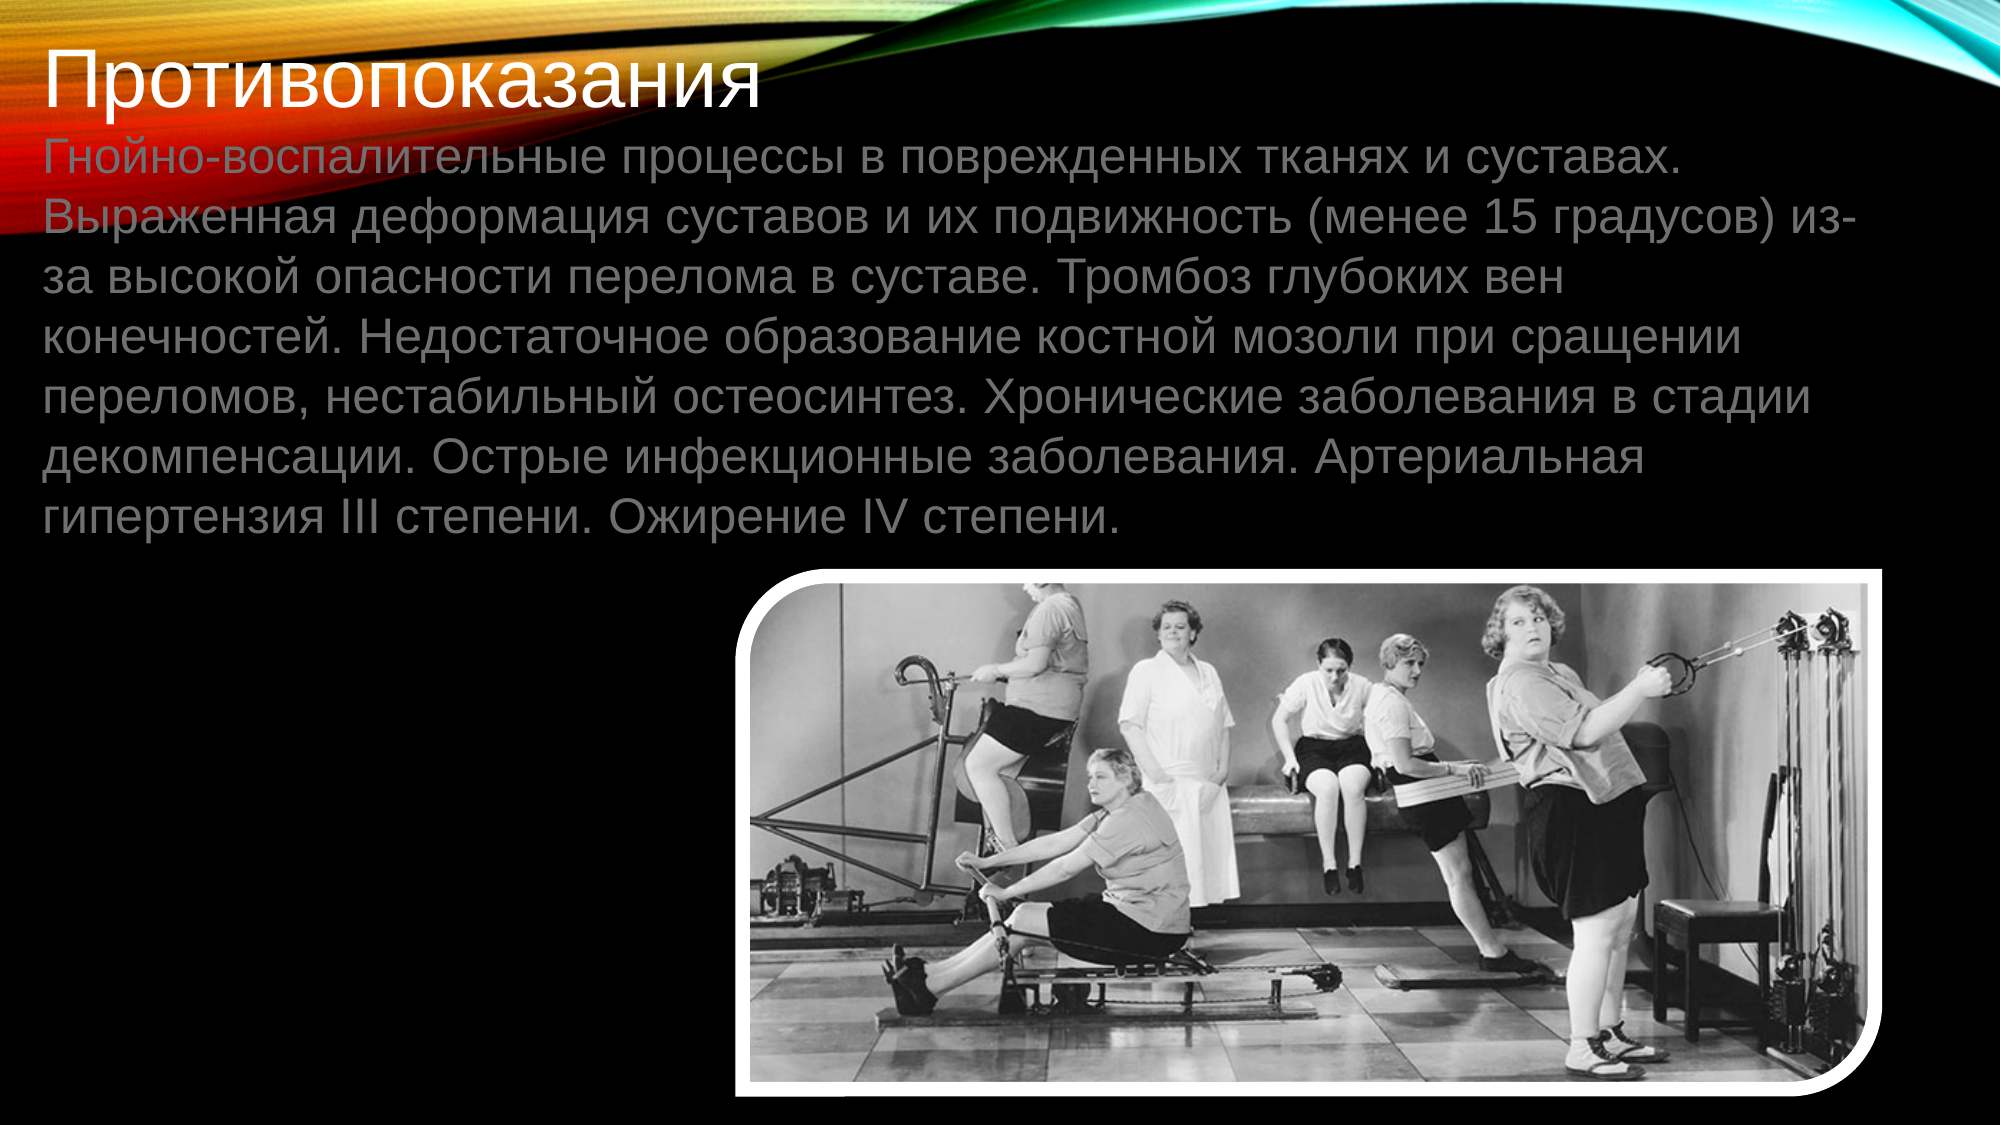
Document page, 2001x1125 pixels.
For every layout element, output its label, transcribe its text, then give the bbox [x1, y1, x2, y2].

picture [0, 0, 2000, 237]
picture [742, 575, 1876, 1090]
text_box Противопоказания Гнойно-воспалительные процессы в поврежденных тканях и суставах. Выраженная деформация суставов и их подвижность (менее 15 градусов) из-за высокой опасности перелома в суставе. Тромбоз глубоких вен конечностей. Недостаточное образование костной мозоли при сращении переломов, нестабильный остеосинтез. Хронические заболевания в стадии декомпенсации. Острые инфекционные заболевания. Артериальная гипертензия III степени. Ожирение IV степени. [27, 16, 1875, 612]
